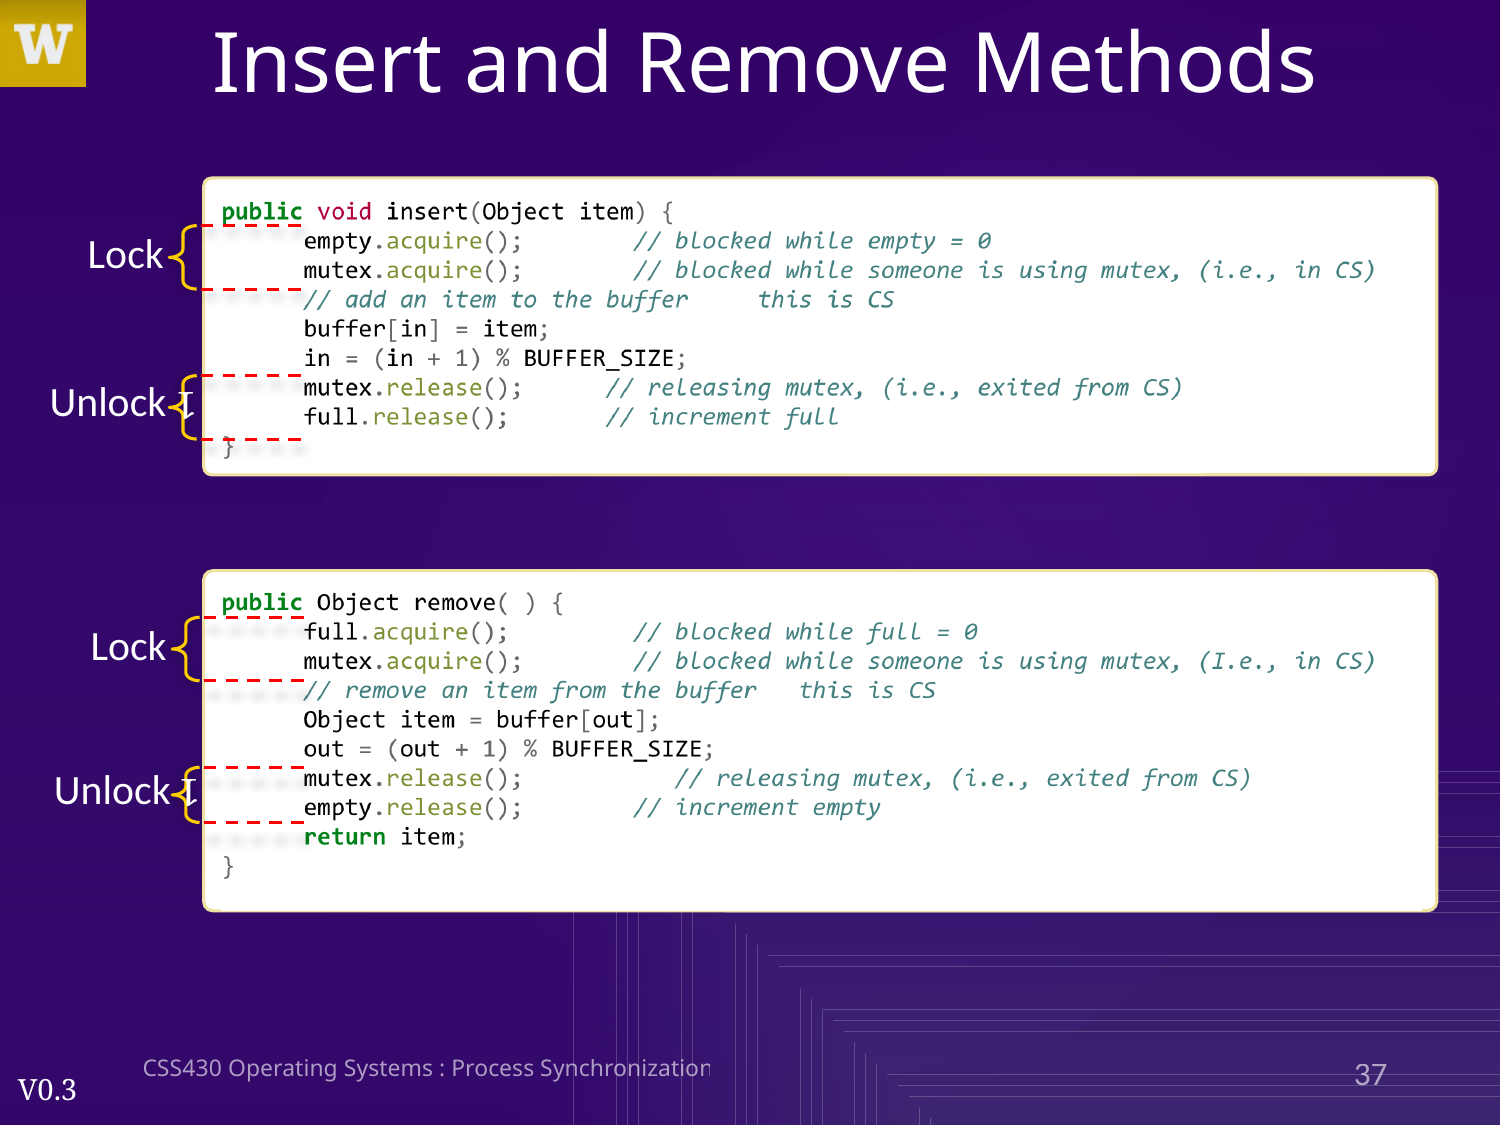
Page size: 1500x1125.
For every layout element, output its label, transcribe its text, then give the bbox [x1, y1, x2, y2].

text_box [221, 196, 1423, 460]
footer CSS430 Operating Systems : Process Synchronization [127, 1039, 885, 1100]
text_box [202, 569, 1439, 912]
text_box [221, 587, 1423, 912]
picture [0, 0, 86, 87]
text_box Unlock [34, 755, 190, 820]
text_box [182, 615, 200, 683]
title Insert and Remove Methods [127, 0, 1403, 119]
text_box Lock [75, 610, 182, 676]
text_box [179, 224, 197, 291]
text_box 1 [170, 765, 200, 825]
slide_number 37 [1235, 1039, 1403, 1100]
text_box Lock [72, 219, 179, 285]
text_box 1 [167, 374, 197, 441]
text_box Unlock [30, 367, 186, 433]
text_box [202, 176, 1439, 477]
